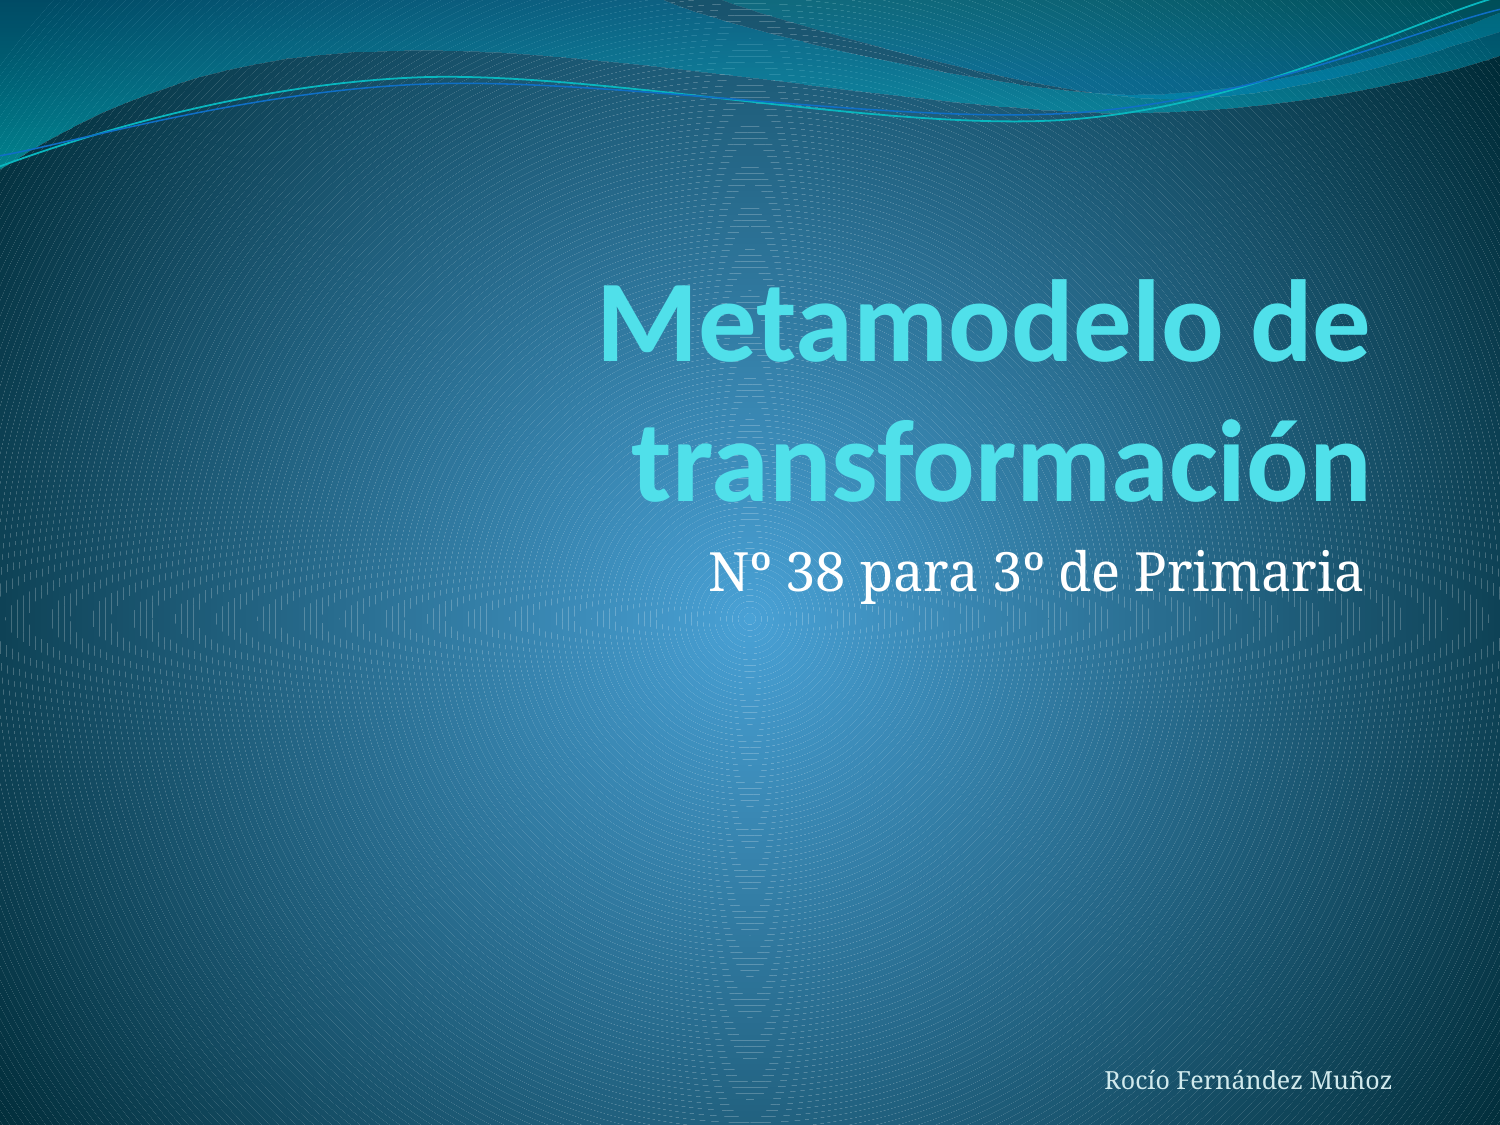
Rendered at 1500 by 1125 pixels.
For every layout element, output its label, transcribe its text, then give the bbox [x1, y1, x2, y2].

footer Rocío Fernández Muñoz [1104, 1035, 1447, 1095]
subtitle Nº 38 para 3º de Primaria [87, 529, 1376, 818]
title Metamodelo de transformación [87, 224, 1376, 525]
